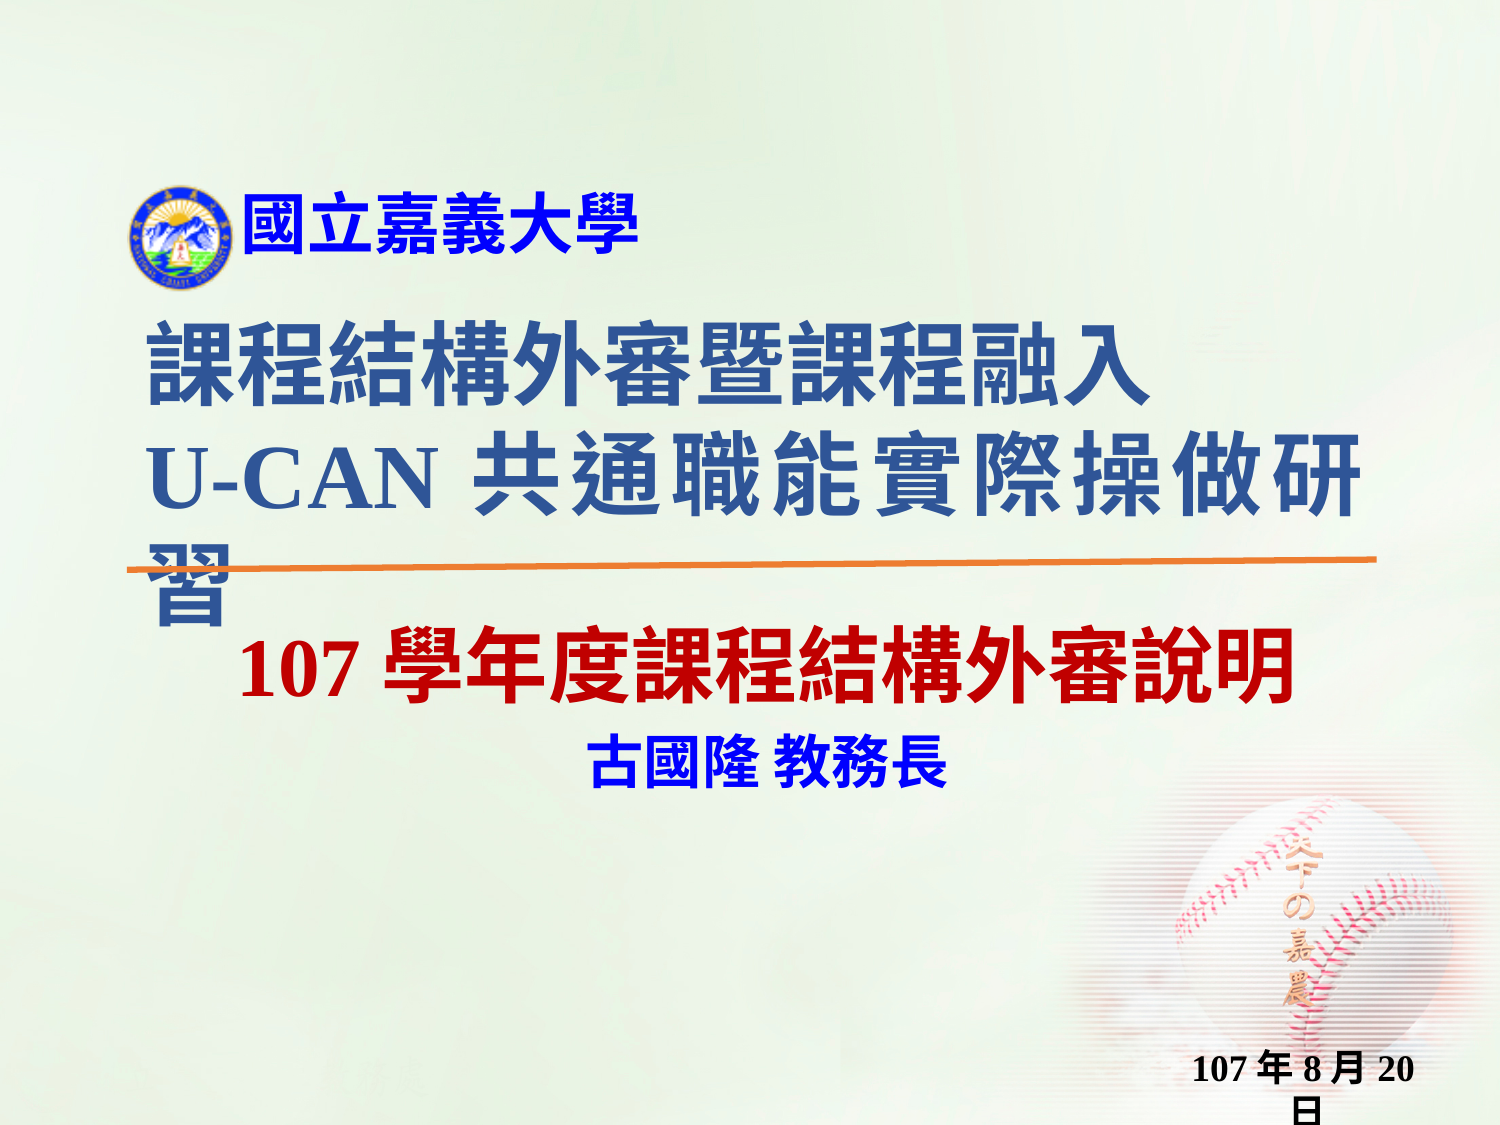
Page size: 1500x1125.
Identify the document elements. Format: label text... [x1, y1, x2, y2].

picture [0, 0, 1500, 1125]
text_box 課程結構外審暨課程融入 U-CAN共通職能實際操做研習 [146, 578, 1366, 629]
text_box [115, 173, 723, 295]
text_box 課程結構外審暨課程融入 U-CAN共通職能實際操做研習 [146, 316, 1366, 557]
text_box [126, 559, 1377, 570]
text_box 107學年度課程結構外審說明 古國隆 教務長 [220, 606, 1314, 803]
text_box 107年8月20日 [1158, 1036, 1457, 1105]
